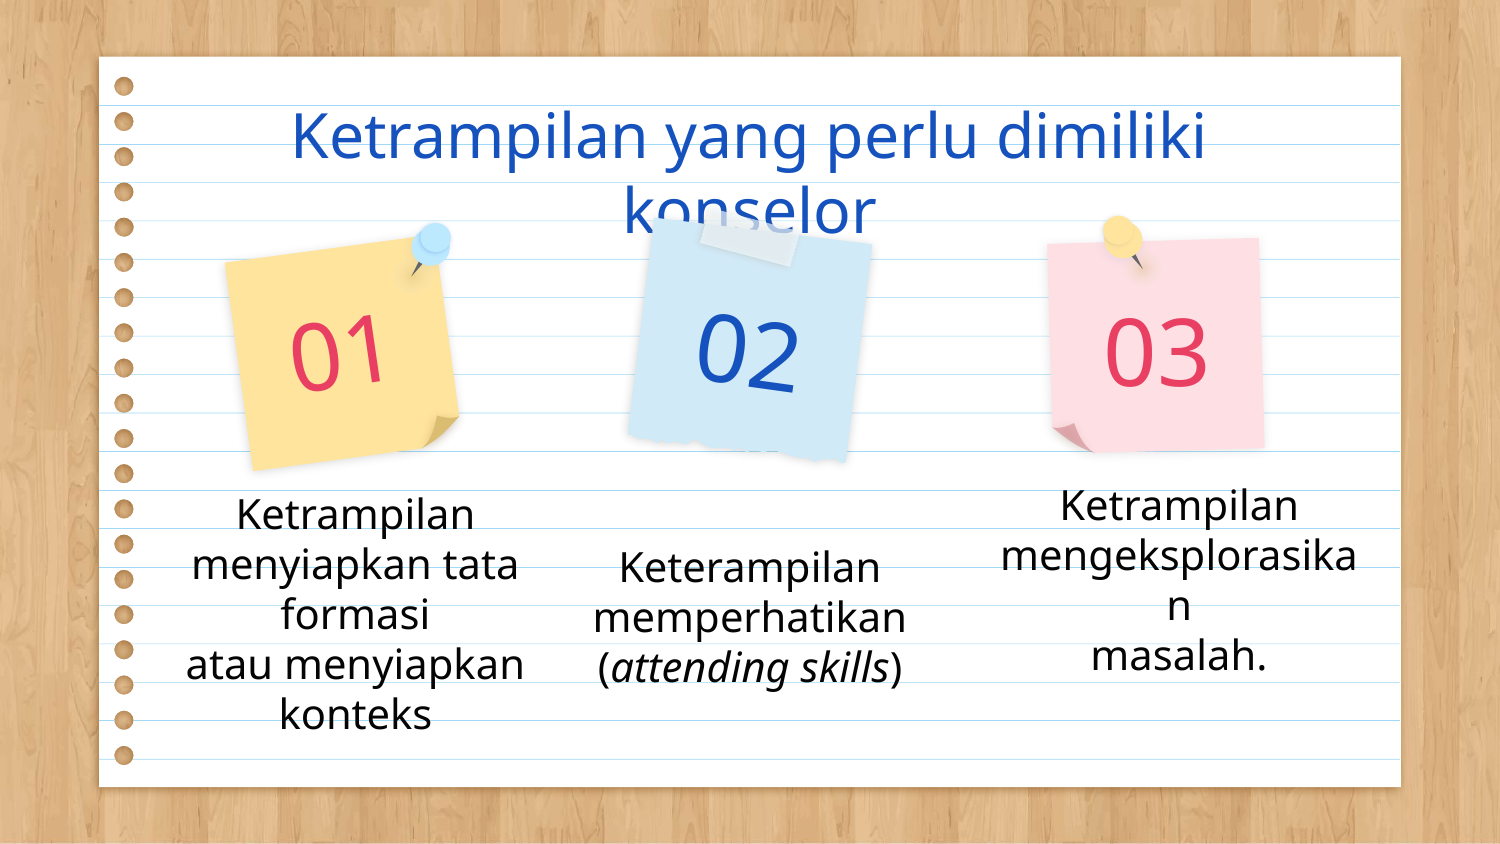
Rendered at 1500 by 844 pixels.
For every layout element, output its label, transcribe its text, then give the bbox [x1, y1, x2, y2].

text_box [627, 217, 873, 464]
title Ketrampilan yang perlu dimiliki konselor [146, 81, 1354, 186]
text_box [1103, 215, 1163, 287]
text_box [1040, 227, 1276, 465]
text_box [699, 207, 801, 267]
picture [0, 0, 1500, 844]
subtitle Keterampilan memperhatikan (attending skills) [574, 498, 926, 706]
subtitle Ketrampilan menyiapkan tata formasi atau menyiapkan konteks [147, 498, 550, 753]
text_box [392, 222, 452, 294]
subtitle Ketrampilan mengeksplorasikan masalah. [982, 498, 1376, 694]
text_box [224, 234, 460, 472]
title 02 [635, 287, 865, 412]
